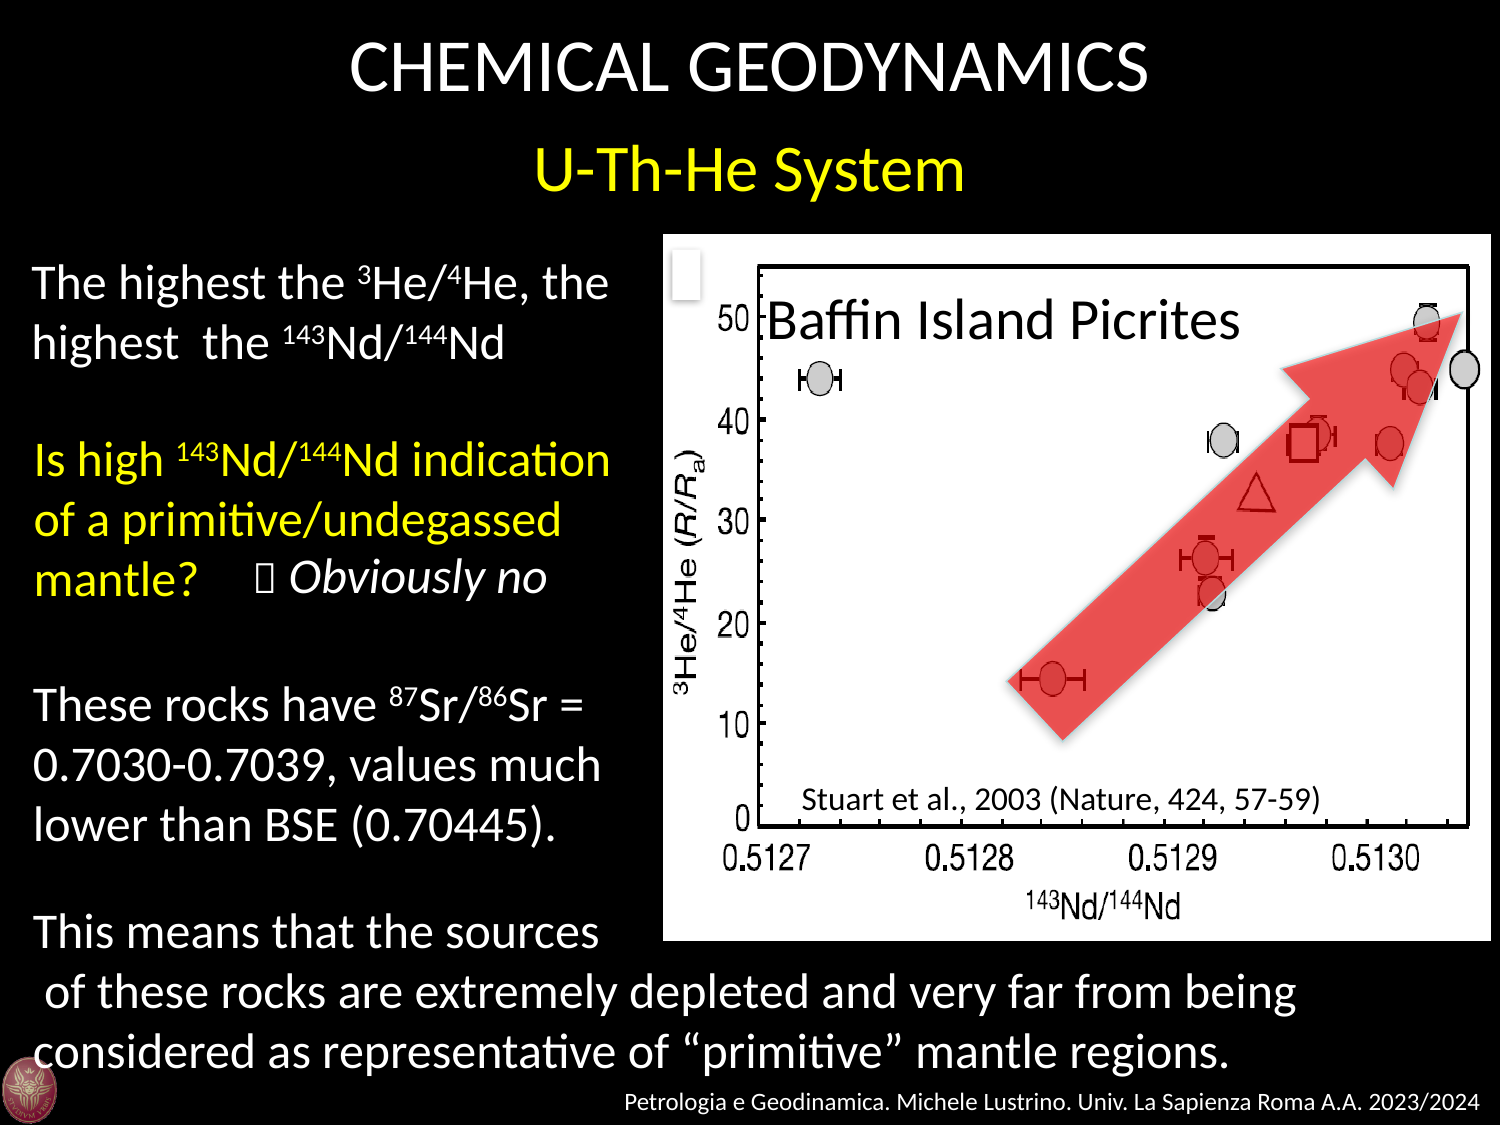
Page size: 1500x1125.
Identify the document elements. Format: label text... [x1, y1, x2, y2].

text_box CHEMICAL GEODYNAMICS [0, 9, 1500, 114]
text_box Is high 143Nd/144Nd indication of a primitive/undegassed mantle? [18, 419, 658, 614]
text_box The highest the 3He/4He, the highest the 143Nd/144Nd [16, 242, 658, 378]
text_box This means that the sources of these rocks are extremely depleted and very far from being considered as representative of “primitive” mantle regions. [18, 890, 1500, 1086]
text_box  Obviously no [237, 536, 613, 611]
text_box U-Th-He System [0, 127, 1500, 214]
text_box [663, 234, 1491, 942]
text_box These rocks have 87Sr/86Sr = 0.7030-0.7039, values much lower than BSE (0.70445). [18, 664, 658, 860]
picture [0, 1055, 60, 1125]
